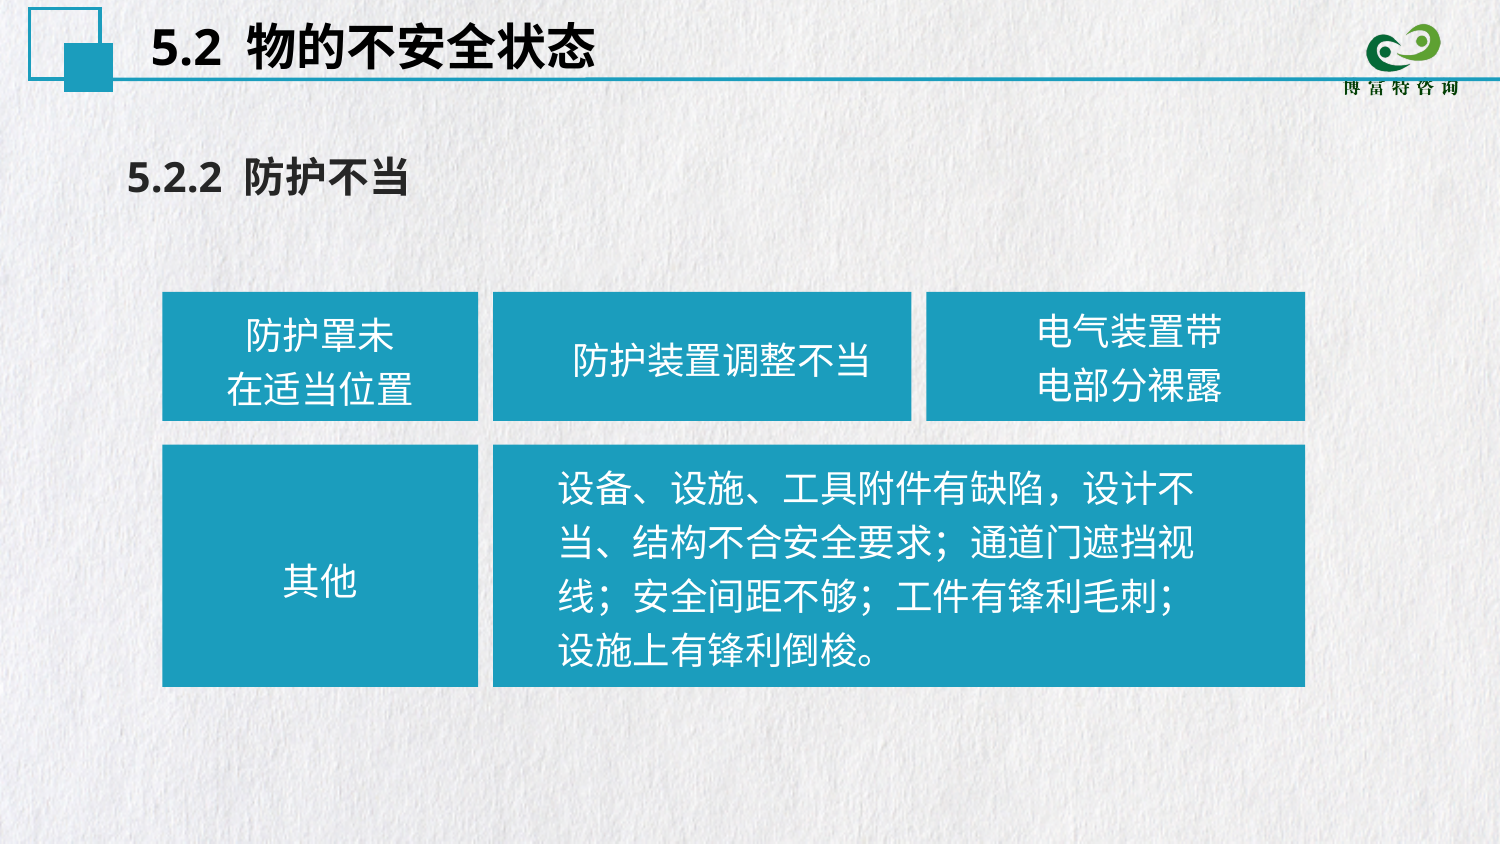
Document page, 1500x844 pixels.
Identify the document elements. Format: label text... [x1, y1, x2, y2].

text_box 5.2 物的不安全状态 [135, 80, 750, 84]
text_box 其他 [266, 528, 374, 611]
text_box [161, 444, 479, 688]
text_box 5.2.2 防护不当 [112, 143, 1045, 208]
text_box 5.2 物的不安全状态 [135, 8, 750, 79]
text_box 防护罩未 在适当位置 [192, 295, 448, 419]
text_box 电气装置带 电部分裸露 [999, 291, 1259, 415]
text_box [64, 43, 113, 92]
text_box 防护装置调整不当 [547, 320, 898, 390]
picture [0, 0, 1500, 844]
text_box [492, 291, 912, 422]
text_box [161, 291, 479, 422]
text_box [492, 444, 1306, 688]
text_box 设备、设施、工具附件有缺陷，设计不当、结构不合安全要求；通道门遮挡视线；安全间距不够；工件有锋利毛刺；设施上有锋利倒梭。 [543, 449, 1246, 680]
text_box [28, 7, 101, 80]
text_box [925, 291, 1306, 422]
